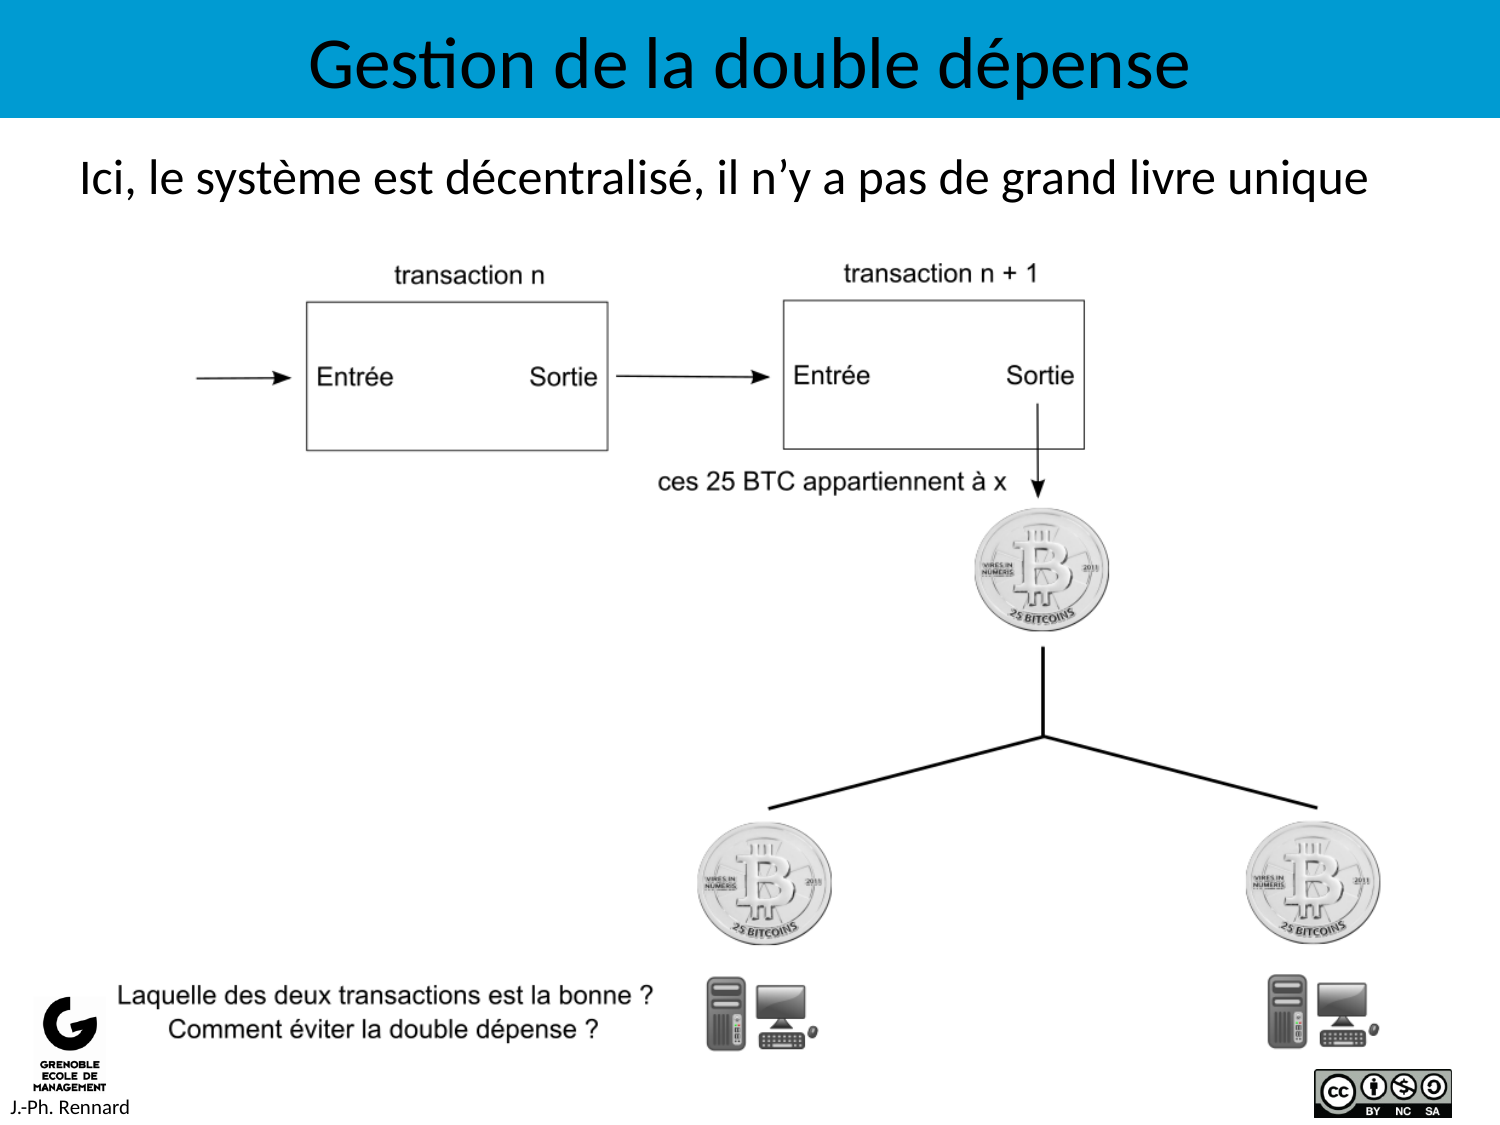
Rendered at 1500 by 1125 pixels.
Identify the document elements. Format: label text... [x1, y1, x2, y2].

picture [1314, 1069, 1452, 1118]
picture [111, 256, 1389, 1059]
list Ici, le système est décentralisé, il n’y a pas de grand livre unique [64, 137, 1436, 232]
title Gestion de la double dépense [75, 7, 1425, 111]
picture [29, 994, 109, 1094]
